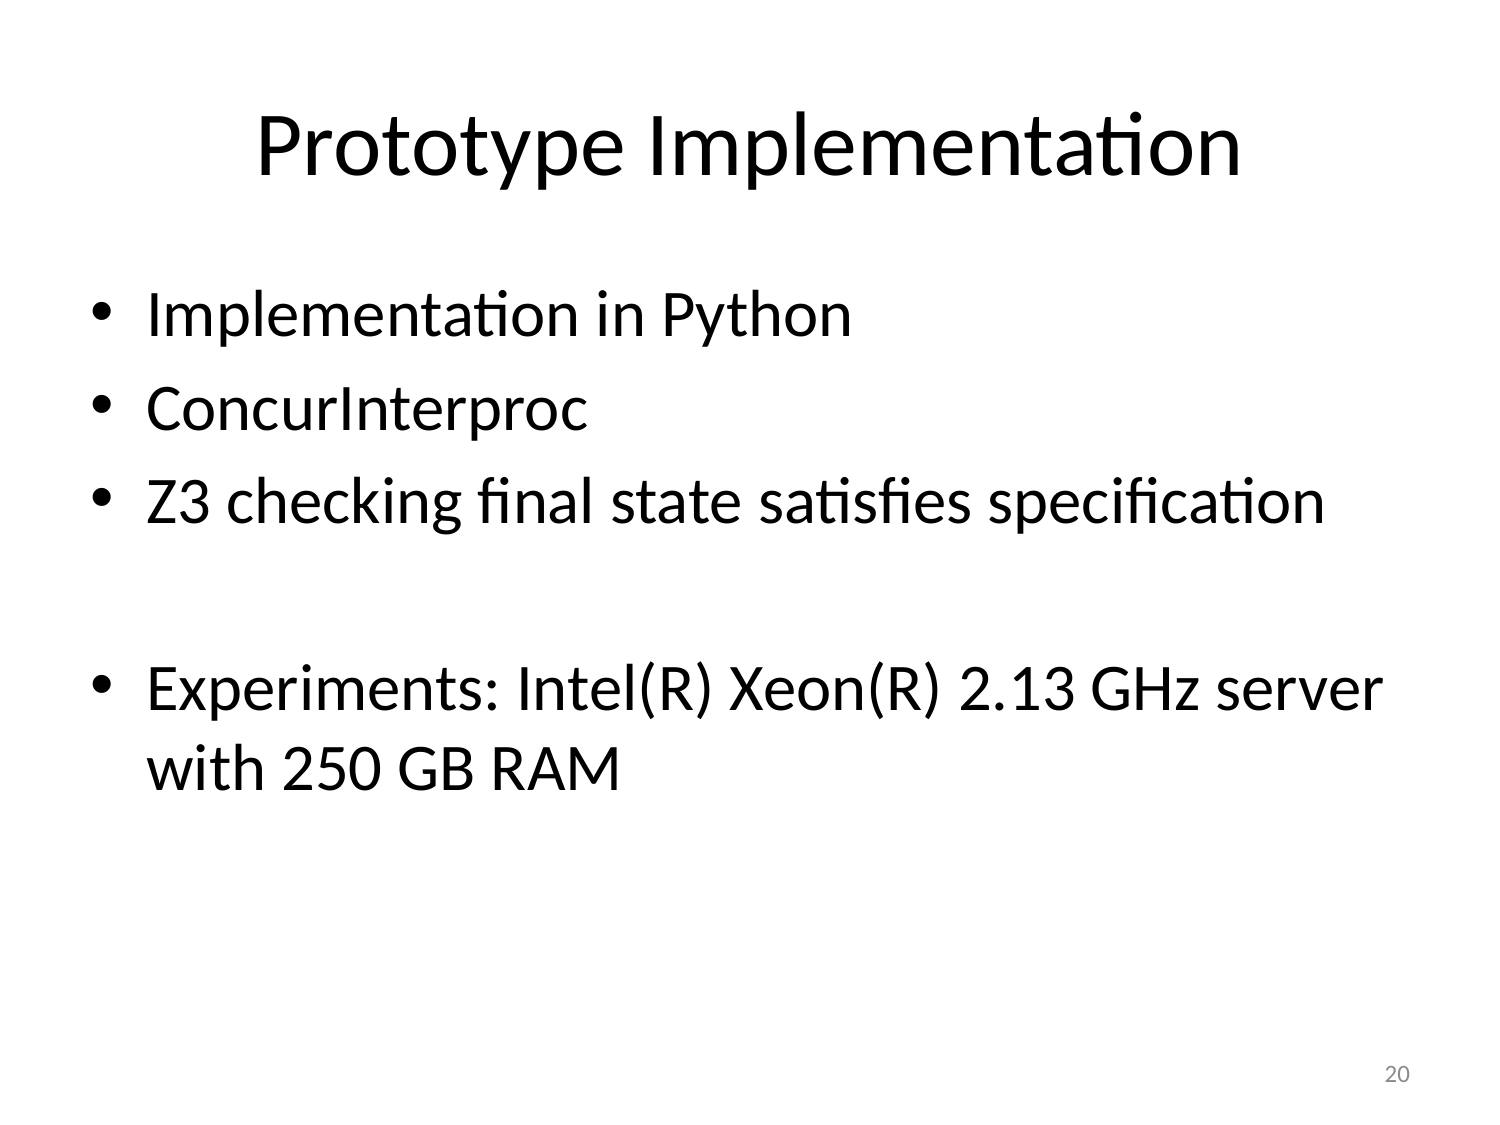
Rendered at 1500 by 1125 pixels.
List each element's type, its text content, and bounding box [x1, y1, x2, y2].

slide_number 20 [1074, 1042, 1425, 1103]
list Implementation in Python ConcurInterproc Z3 checking final state satisfies specification Experiments: Intel(R) Xeon(R) 2.13 GHz server with 250 GB RAM [75, 262, 1425, 1005]
title Prototype Implementation [75, 45, 1425, 233]
